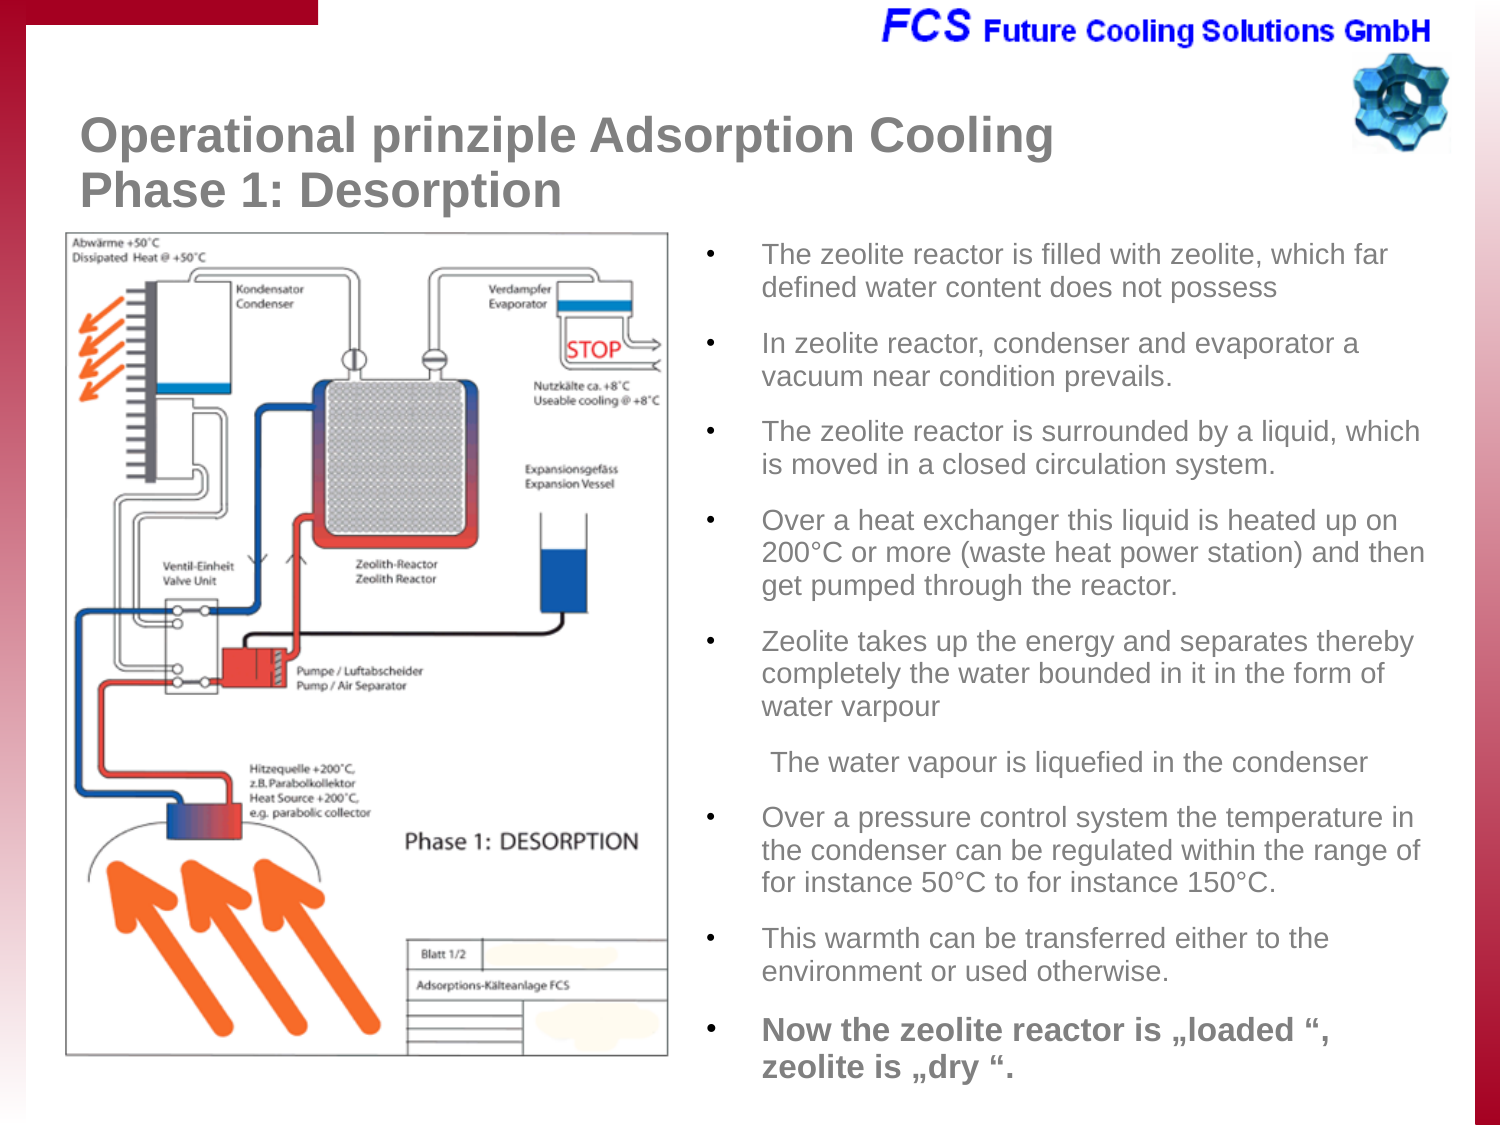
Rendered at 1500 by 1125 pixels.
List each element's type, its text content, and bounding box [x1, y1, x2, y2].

text_box The zeolite reactor is filled with zeolite, which far defined water content does not possess In zeolite reactor, condenser and evaporator a vacuum near condition prevails. The zeolite reactor is surrounded by a liquid, which is moved in a closed circulation system. Over a heat exchanger this liquid is heated up on 200°C or more (waste heat power station) and then get pumped through the reactor. Zeolite takes up the energy and separates thereby completely the water bounded in it in the form of water varpourof The water vapour is liquefied in the condenser Over a pressure control system the temperature in the condenser can be regulated within the range of for instance 50°C to for instance 150°C. This warmth can be transferred either to the environment or used otherwise. Now the zeolite reactor is „loaded “, zeolite is „dry “. [690, 231, 1453, 1067]
picture [868, 0, 1456, 161]
picture [64, 231, 670, 1058]
title Operational prinziple Adsorption Cooling Phase 1: Desorption [64, 99, 1435, 209]
